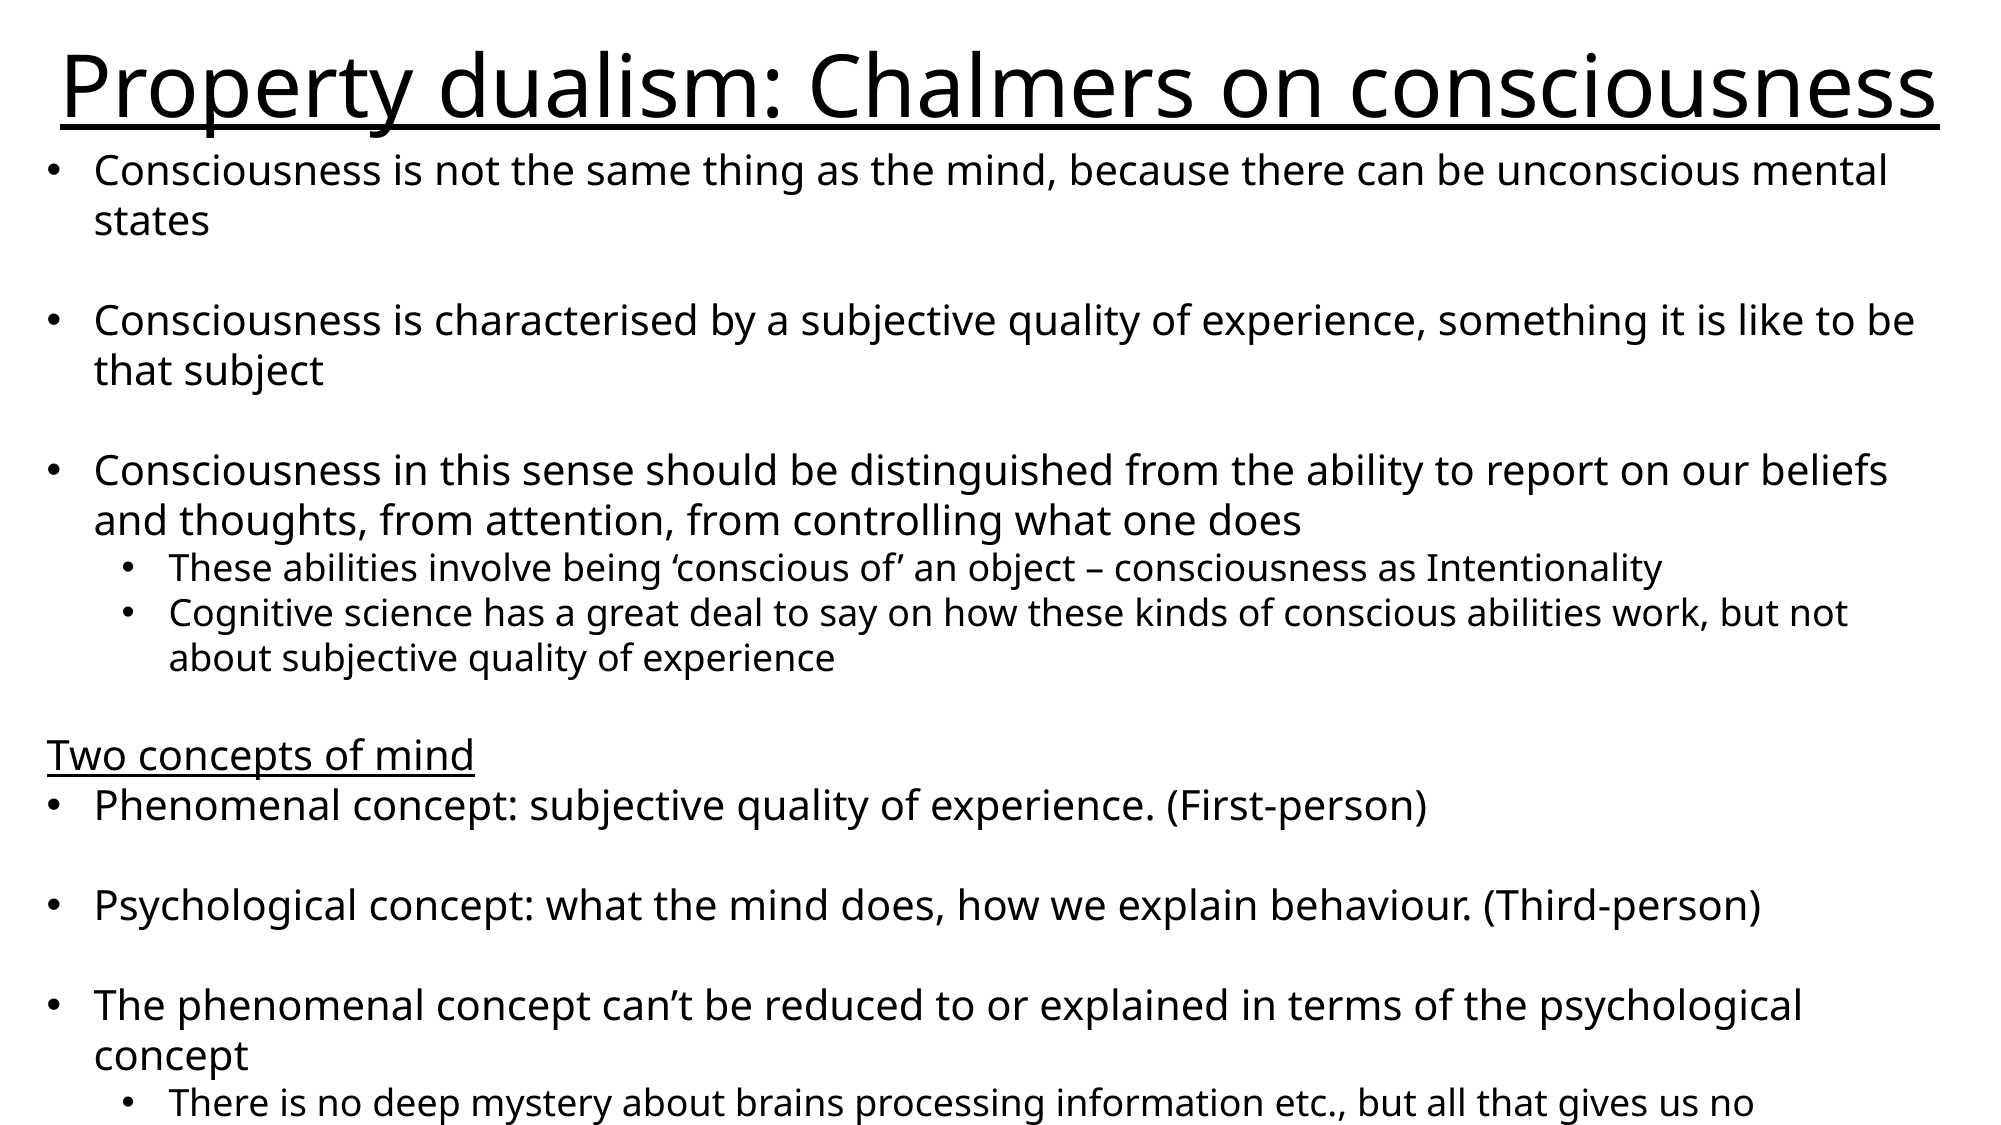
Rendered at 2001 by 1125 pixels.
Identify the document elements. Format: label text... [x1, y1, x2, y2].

title Property dualism: Chalmers on consciousness [0, 22, 2000, 156]
text_box Consciousness is not the same thing as the mind, because there can be unconscious mental states Consciousness is characterised by a subjective quality of experience, something it is like to be that subject Consciousness in this sense should be distinguished from the ability to report on our beliefs and thoughts, from attention, from controlling what one does These abilities involve being ‘conscious of’ an object – consciousness as Intentionality Cognitive science has a great deal to say on how these kinds of conscious abilities work, but not about subjective quality of experience Two concepts of mind Phenomenal concept: subjective quality of experience. (First-person) Psychological concept: what the mind does, how we explain behaviour. (Third-person) The phenomenal concept can’t be reduced to or explained in terms of the psychological concept There is no deep mystery about brains processing information etc., but all that gives us no understanding of subjective conscious experience [31, 136, 1968, 1125]
